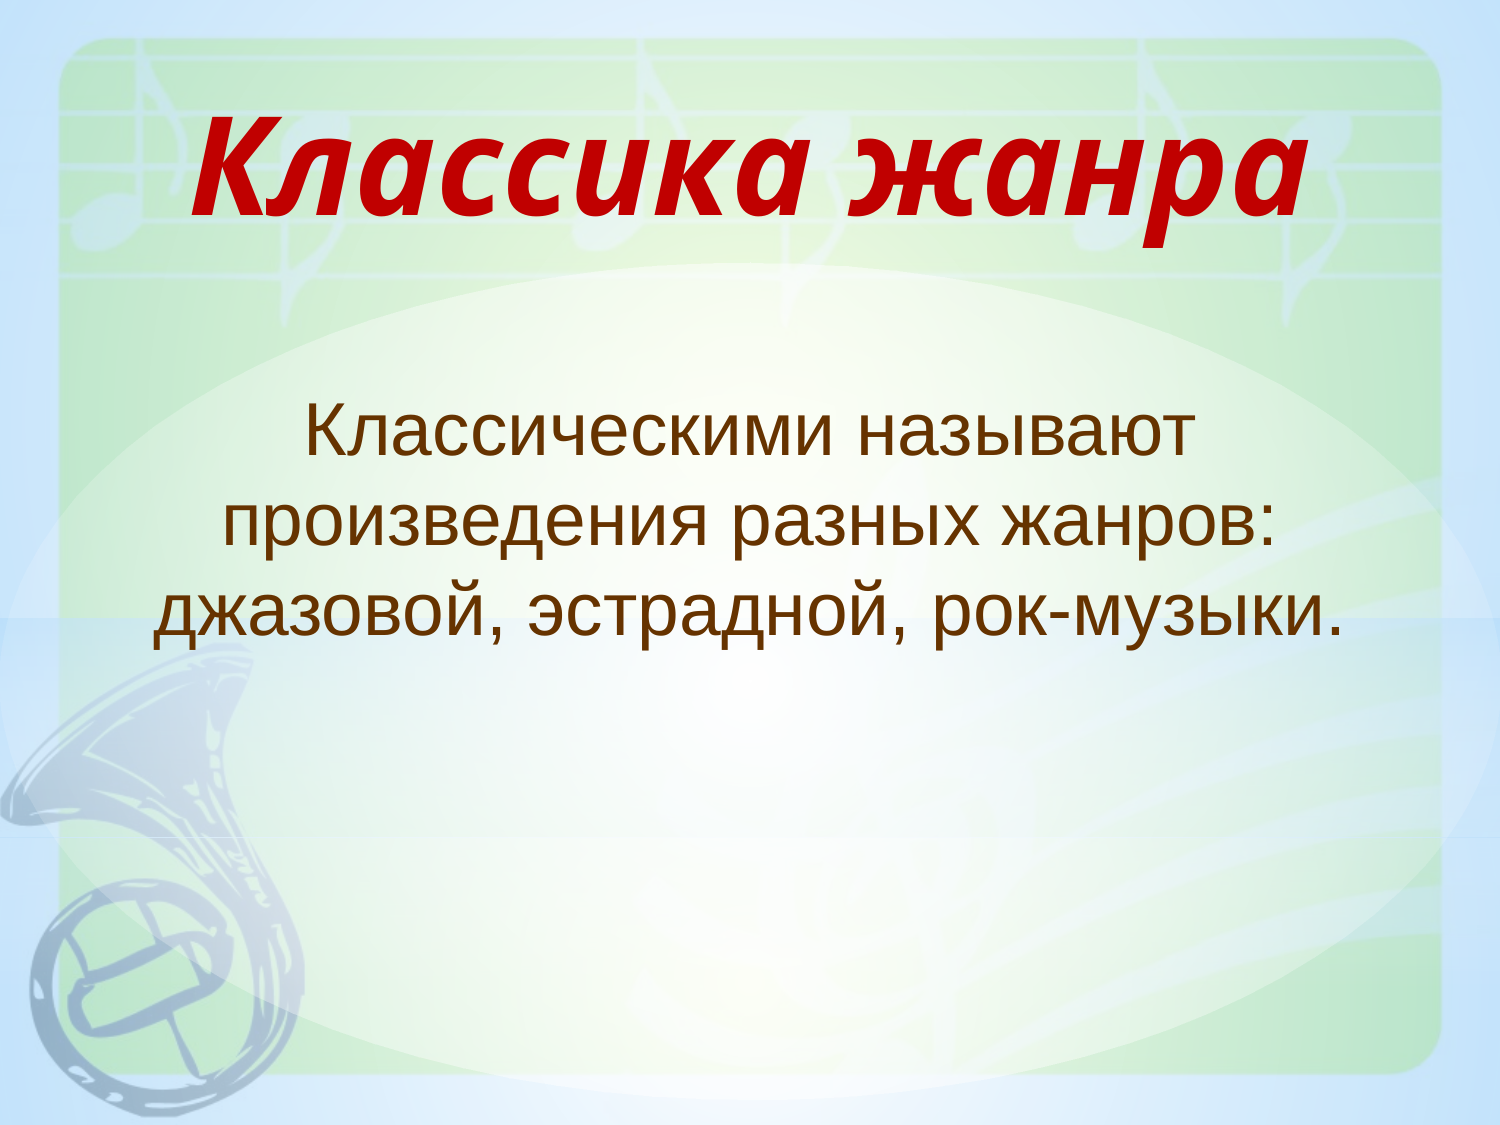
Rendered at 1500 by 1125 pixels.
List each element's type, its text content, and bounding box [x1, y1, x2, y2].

text_box Классика жанра [0, 70, 1500, 250]
text_box Классическими называют произведения разных жанров: джазовой, эстрадной, рок-музыки. [64, 373, 1436, 659]
